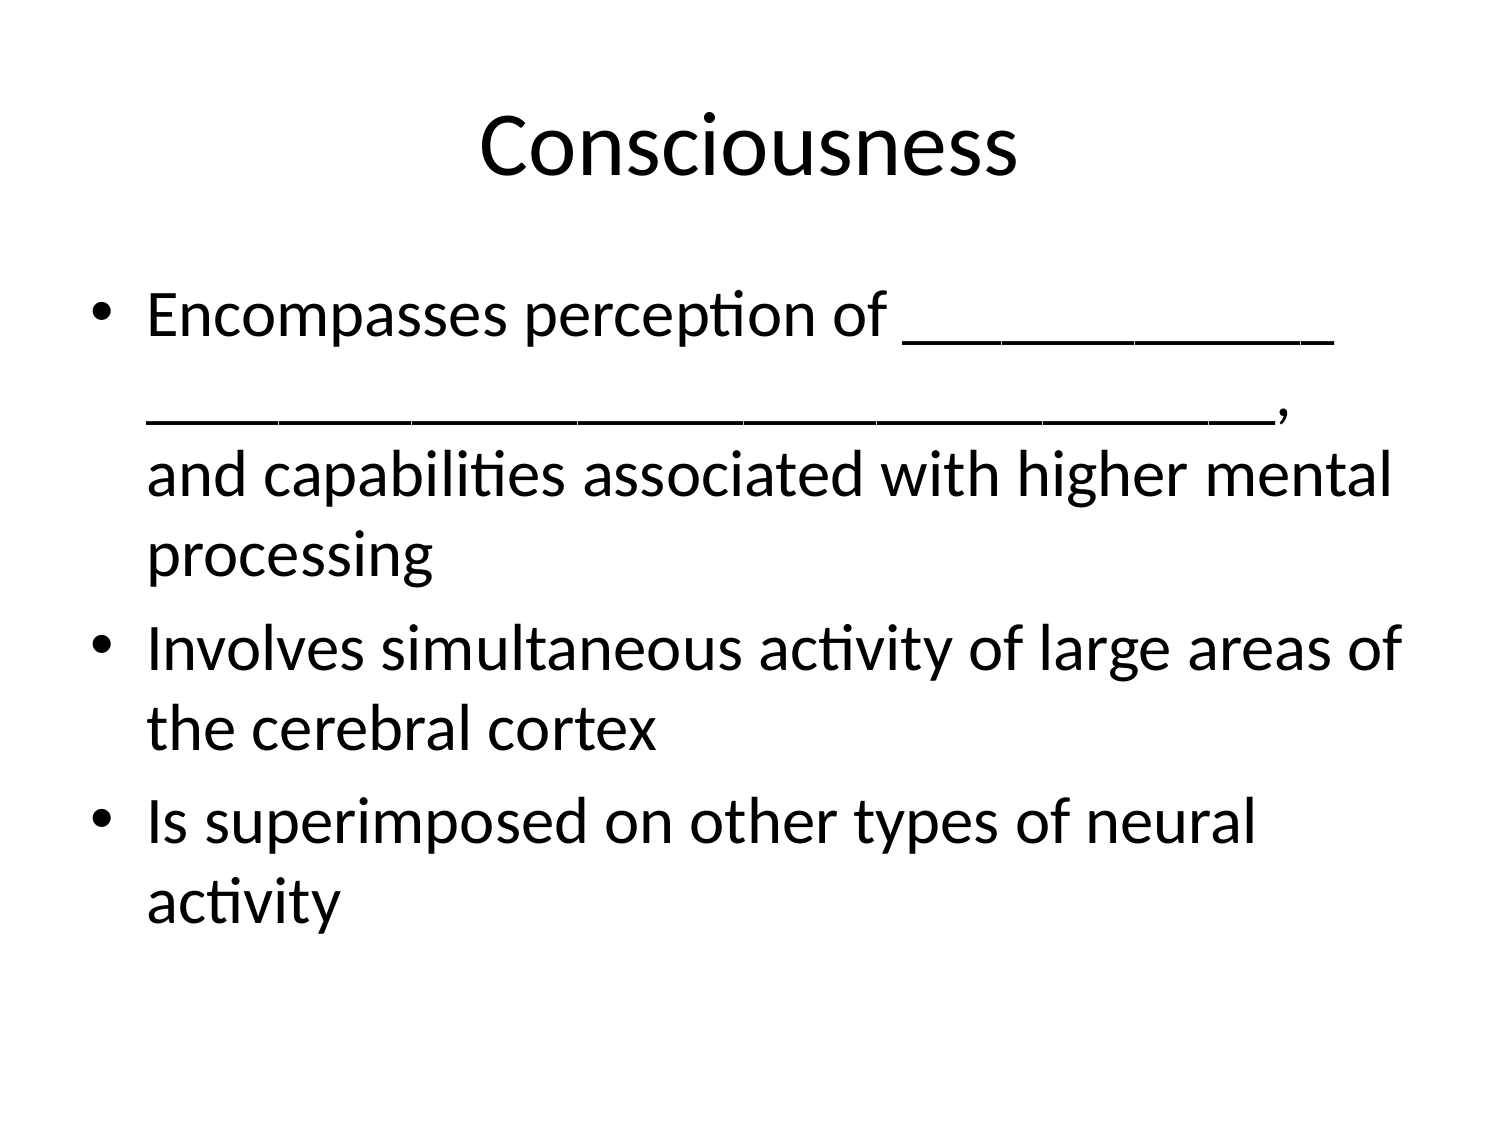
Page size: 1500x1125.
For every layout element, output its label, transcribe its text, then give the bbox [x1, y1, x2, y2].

list Encompasses perception of _____________ __________________________________, and capabilities associated with higher mental processing Involves simultaneous activity of large areas of the cerebral cortex Is superimposed on other types of neural activity [75, 262, 1425, 1005]
title Consciousness [75, 45, 1425, 233]
